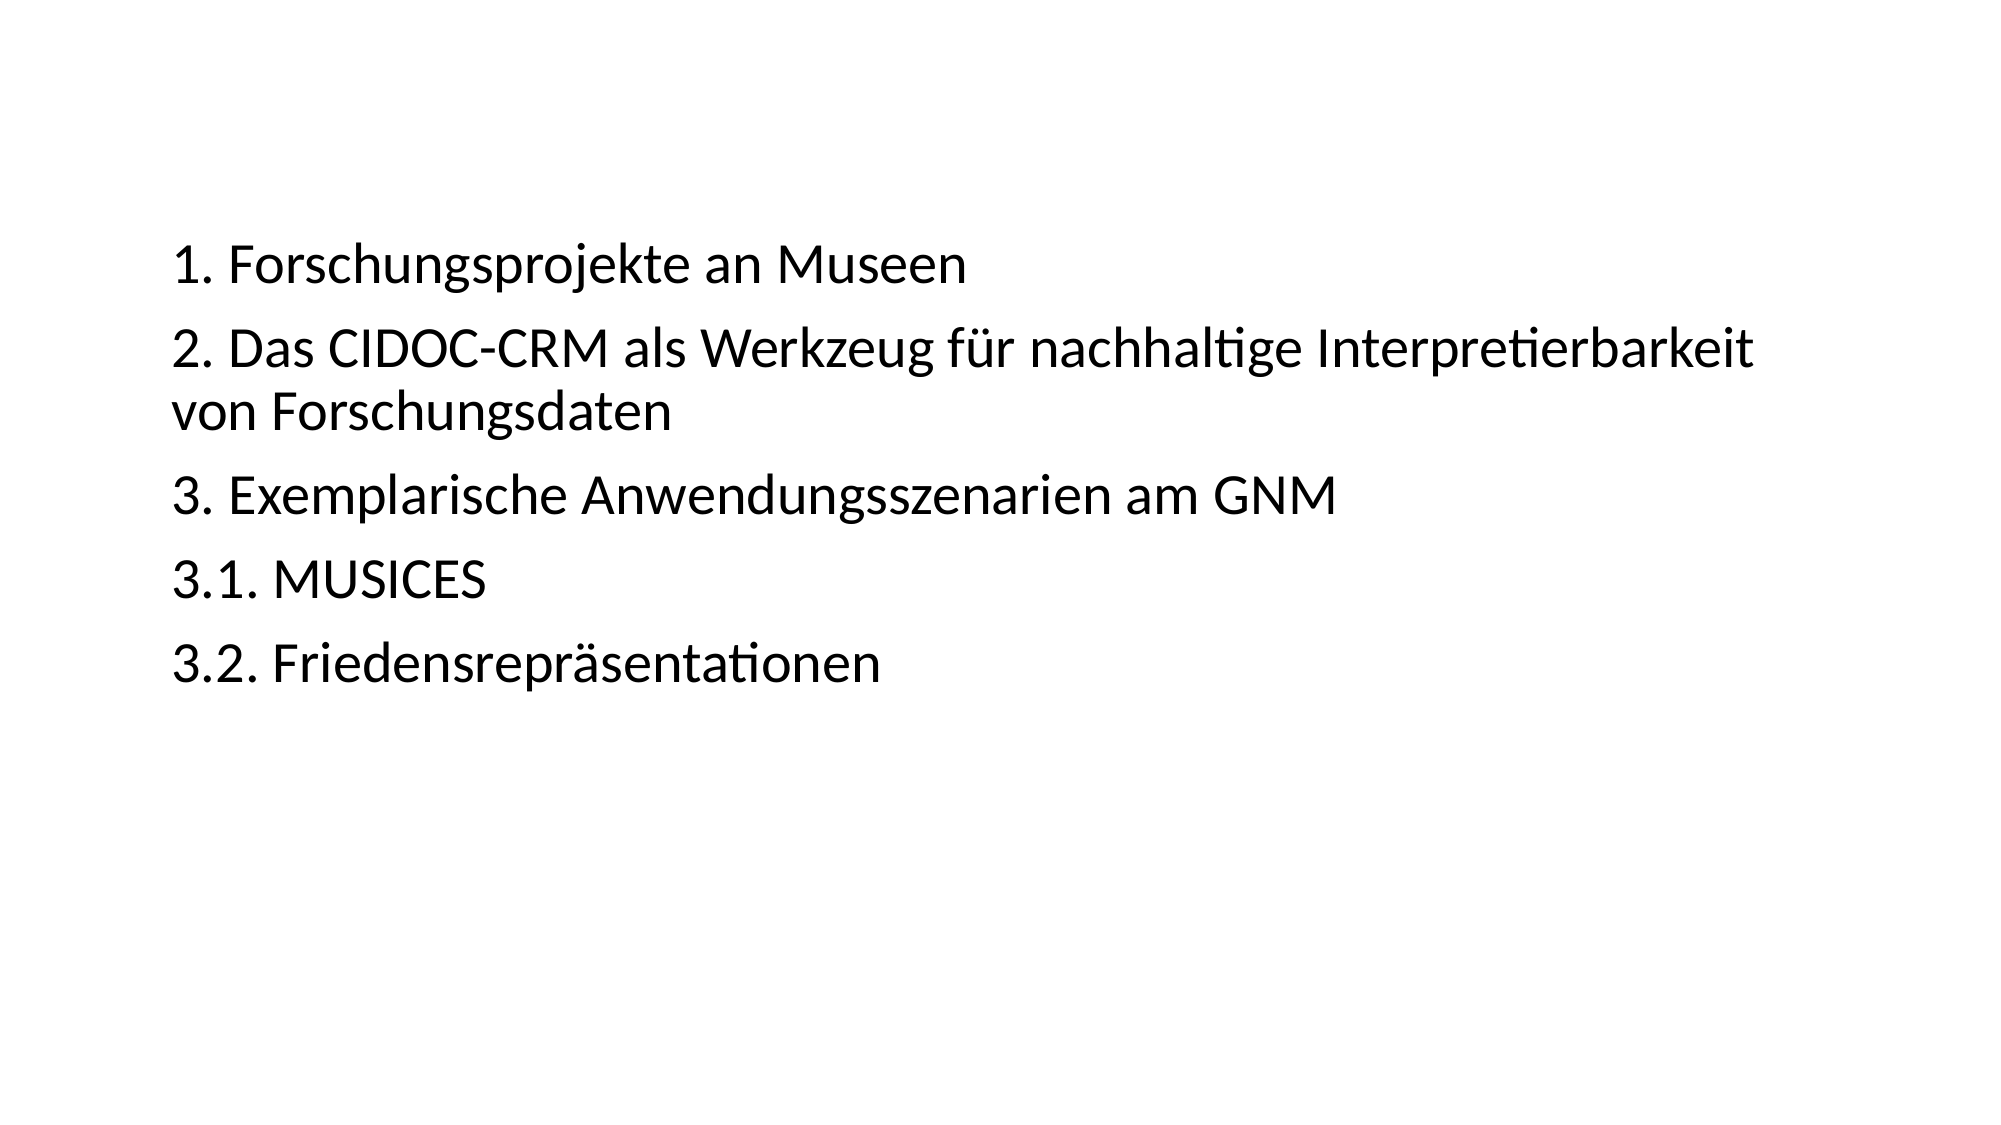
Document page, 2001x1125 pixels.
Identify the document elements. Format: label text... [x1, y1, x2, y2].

list 1. Forschungsprojekte an Museen 2. Das CIDOC-CRM als Werkzeug für nachhaltige Interpretierbarkeit von Forschungsdaten 3. Exemplarische Anwendungsszenarien am GNM 3.1. MUSICES 3.2. Friedensrepräsentationen [156, 226, 1863, 1014]
